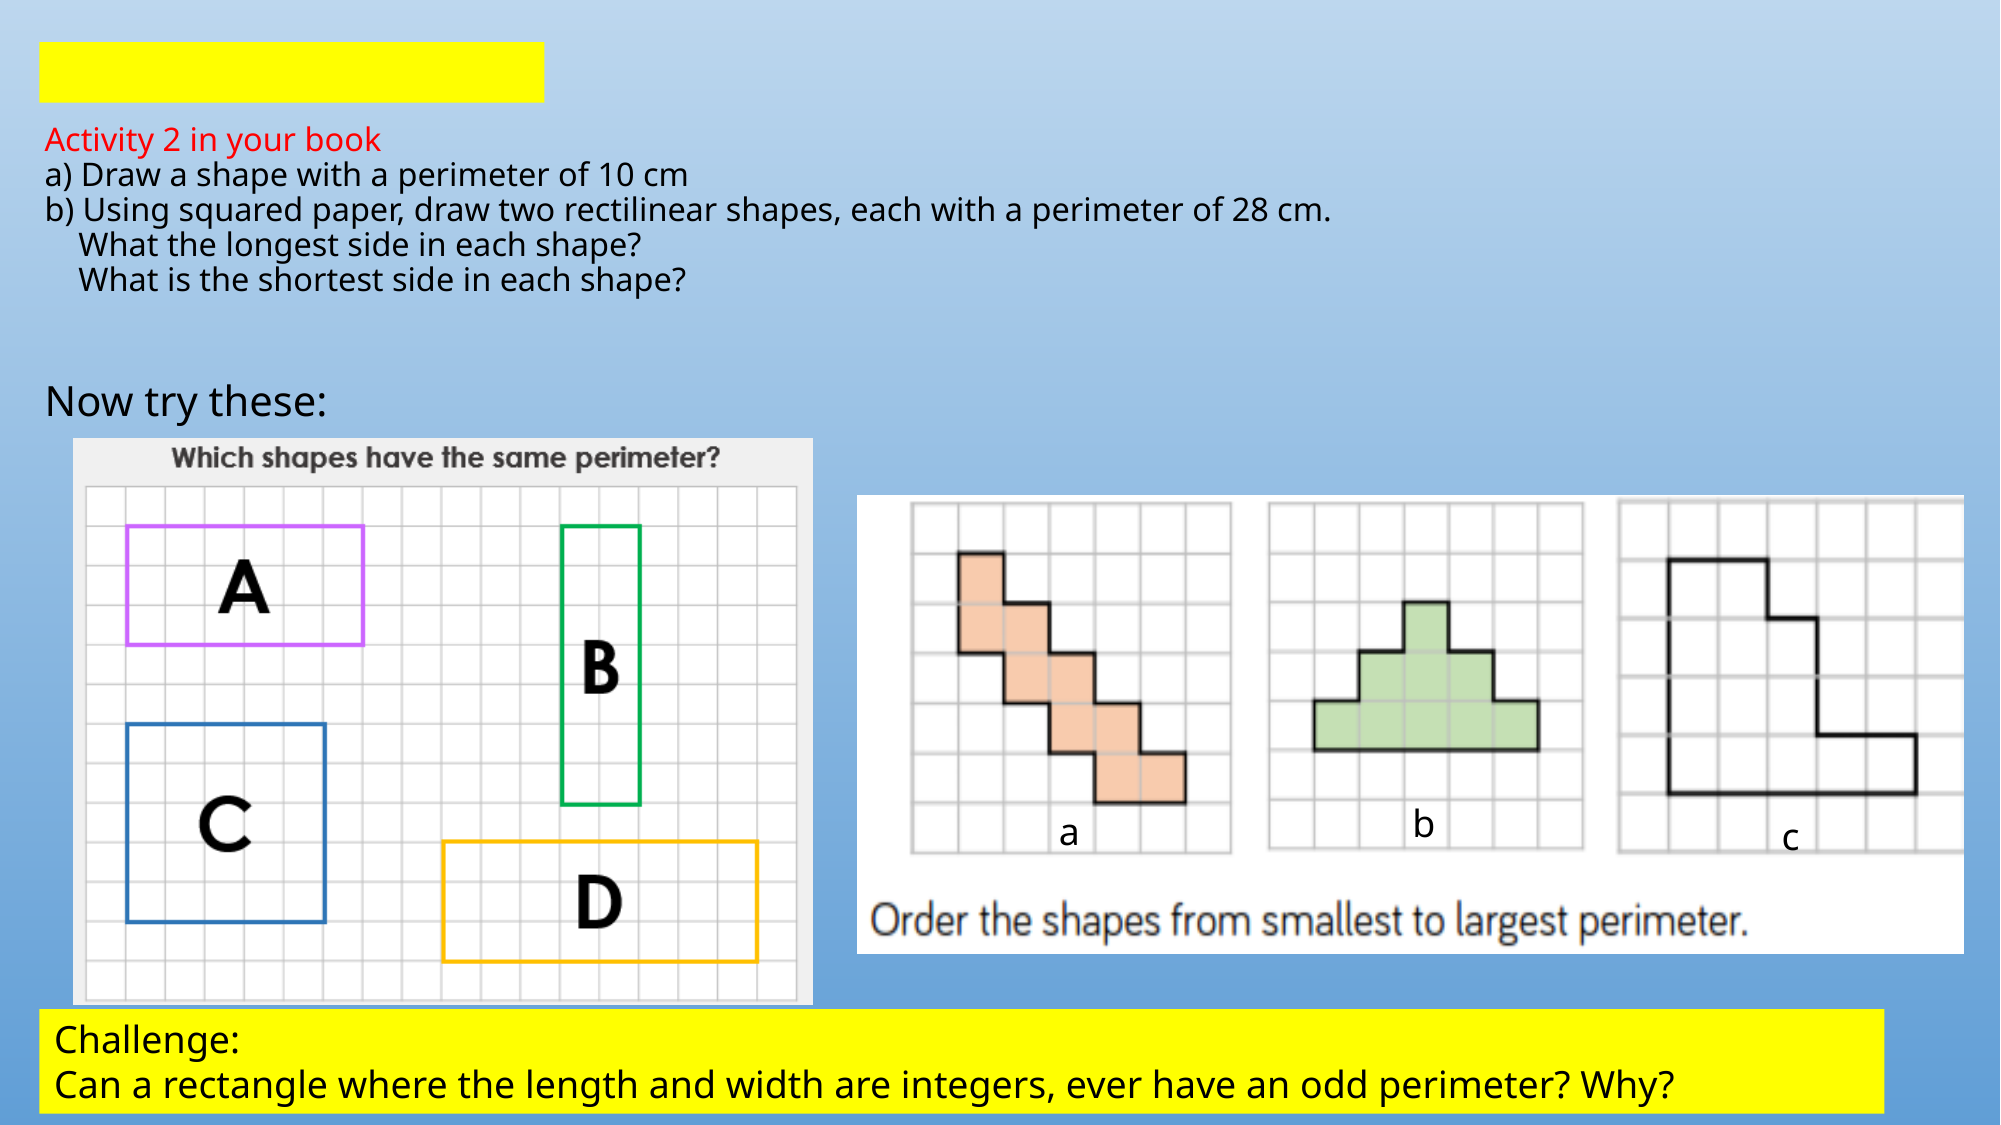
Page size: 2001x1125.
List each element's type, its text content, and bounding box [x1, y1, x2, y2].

text_box Challenge: Can a rectangle where the length and width are integers, ever have an odd perimeter? Why? [39, 1009, 1885, 1114]
title Activity 2 in your book a) Draw a shape with a perimeter of 10 cm b) Using squared paper, draw two rectilinear shapes, each with a perimeter of 28 cm. What the longest side in each shape? What is the shortest side in each shape? [29, 42, 1885, 307]
picture [73, 438, 813, 1005]
picture [856, 495, 1964, 954]
list Now try these: [29, 372, 1755, 451]
